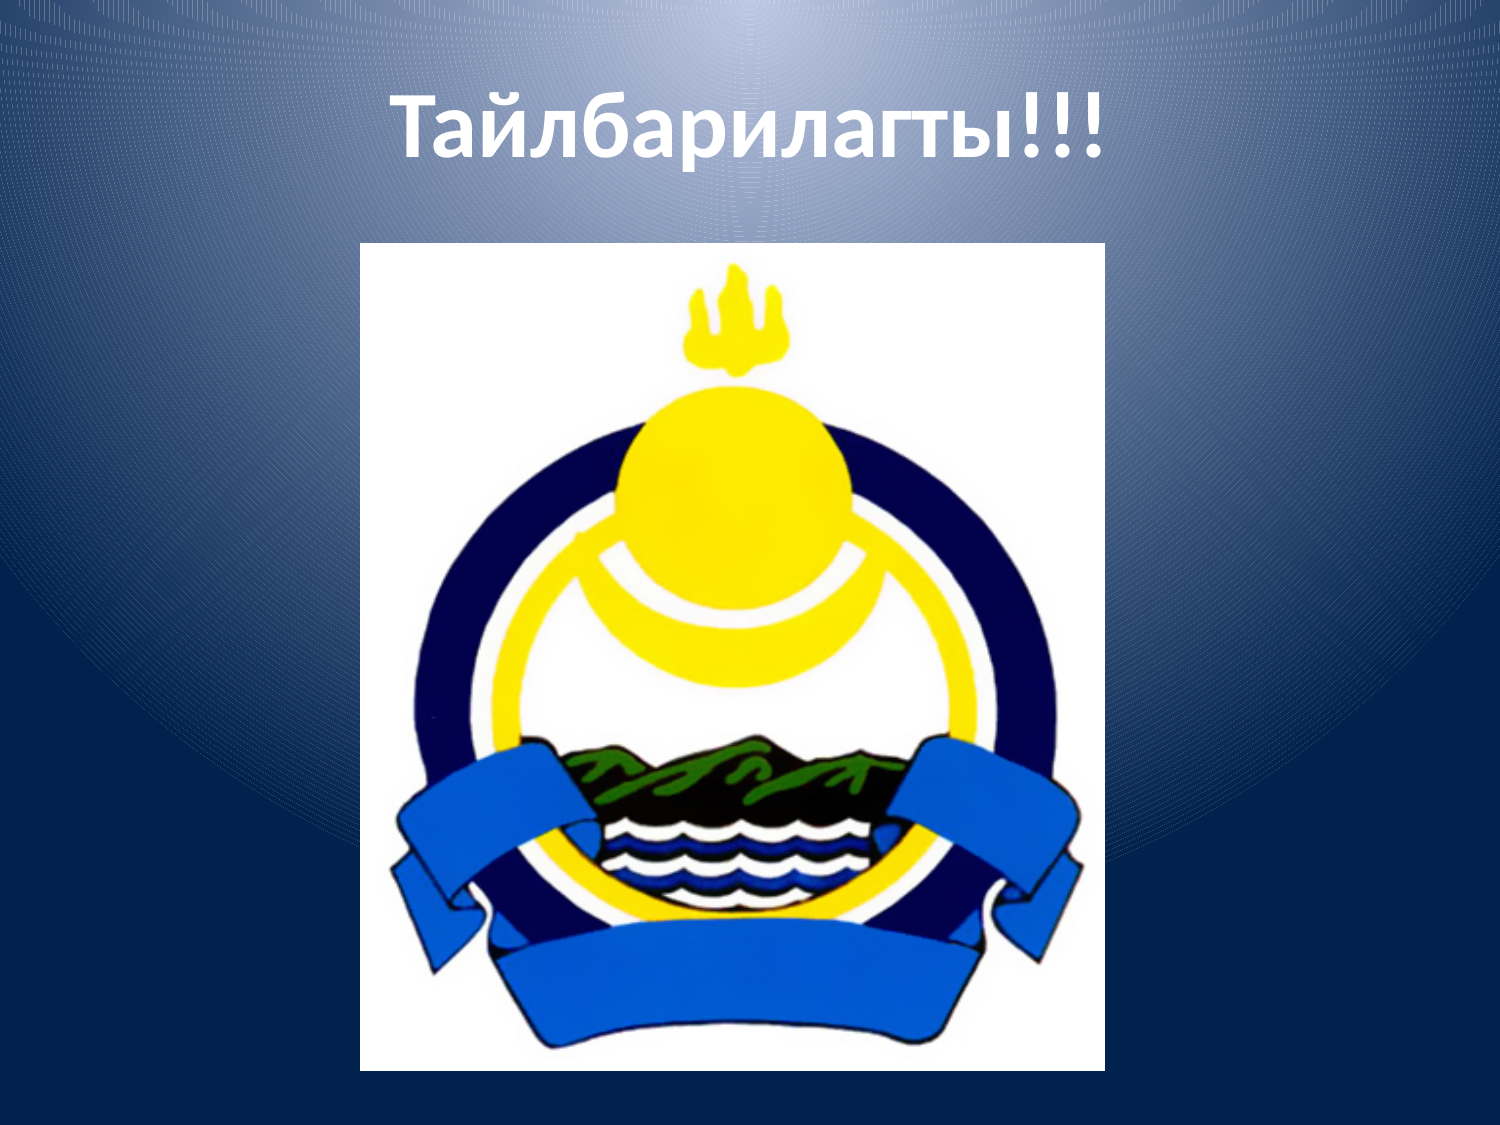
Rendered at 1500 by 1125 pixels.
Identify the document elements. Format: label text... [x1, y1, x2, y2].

title Тайлбарилагты!!! [75, 54, 1425, 185]
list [359, 243, 1105, 1071]
